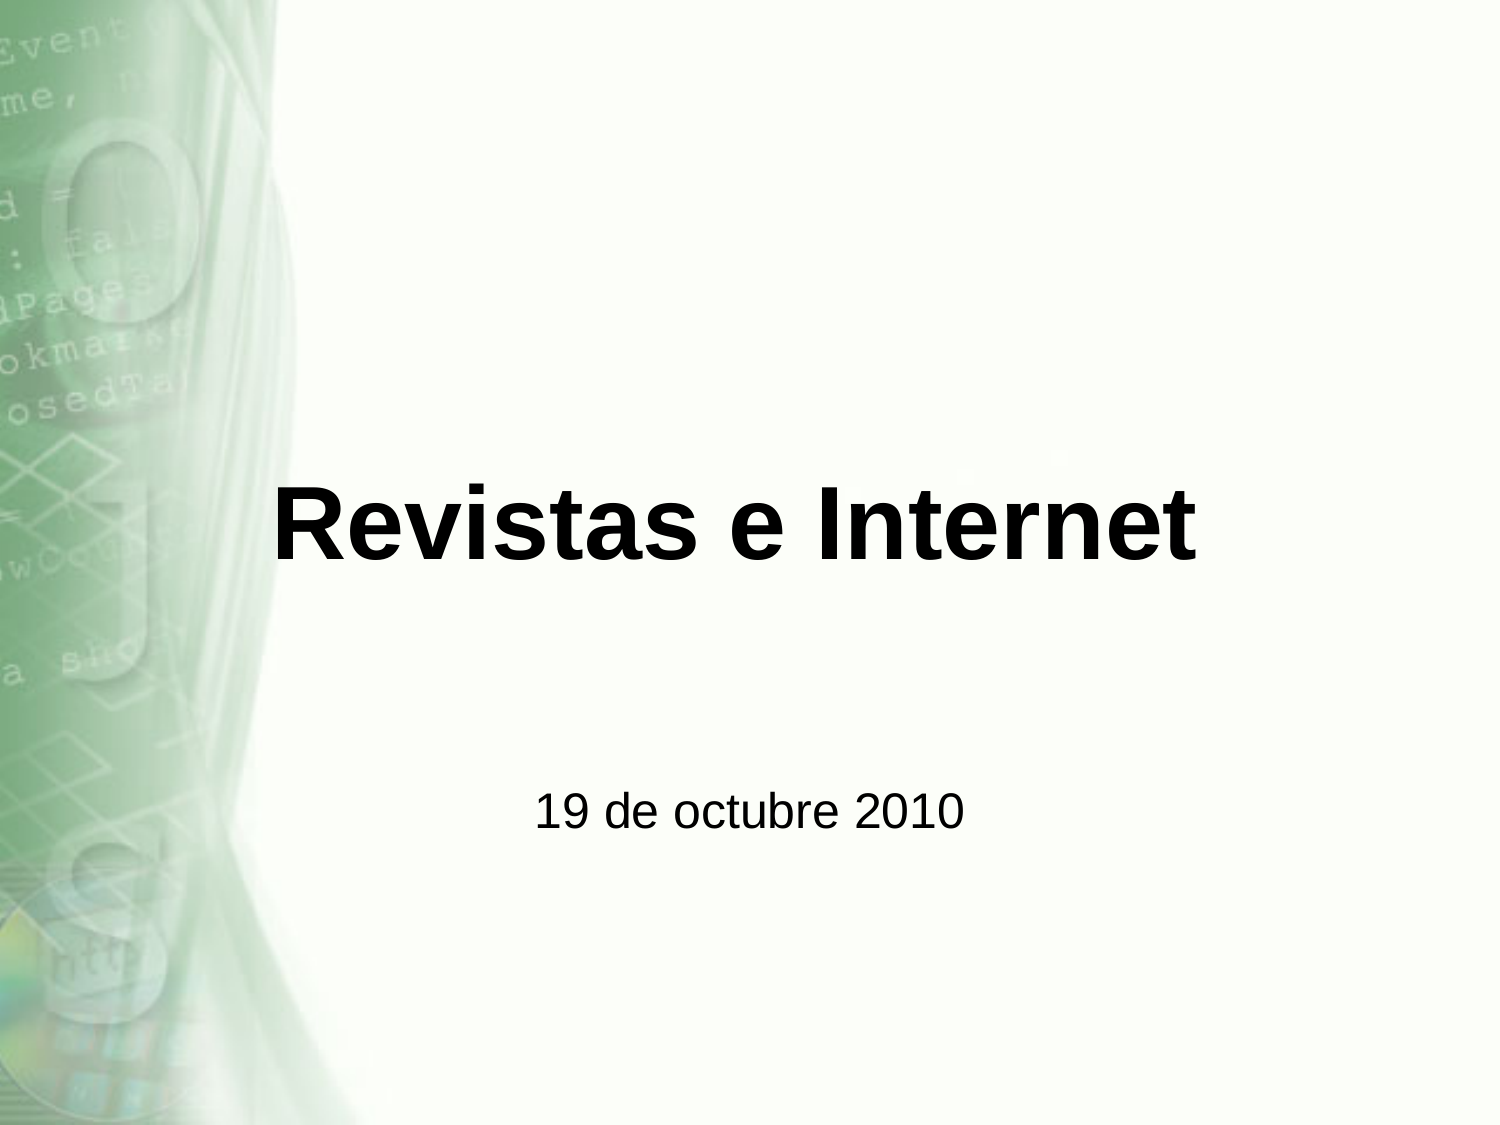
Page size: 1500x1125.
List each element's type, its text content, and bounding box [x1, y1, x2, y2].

picture [0, 0, 1500, 1125]
title Revistas e Internet [111, 396, 1388, 639]
subtitle 19 de octubre 2010 [224, 770, 1276, 1059]
